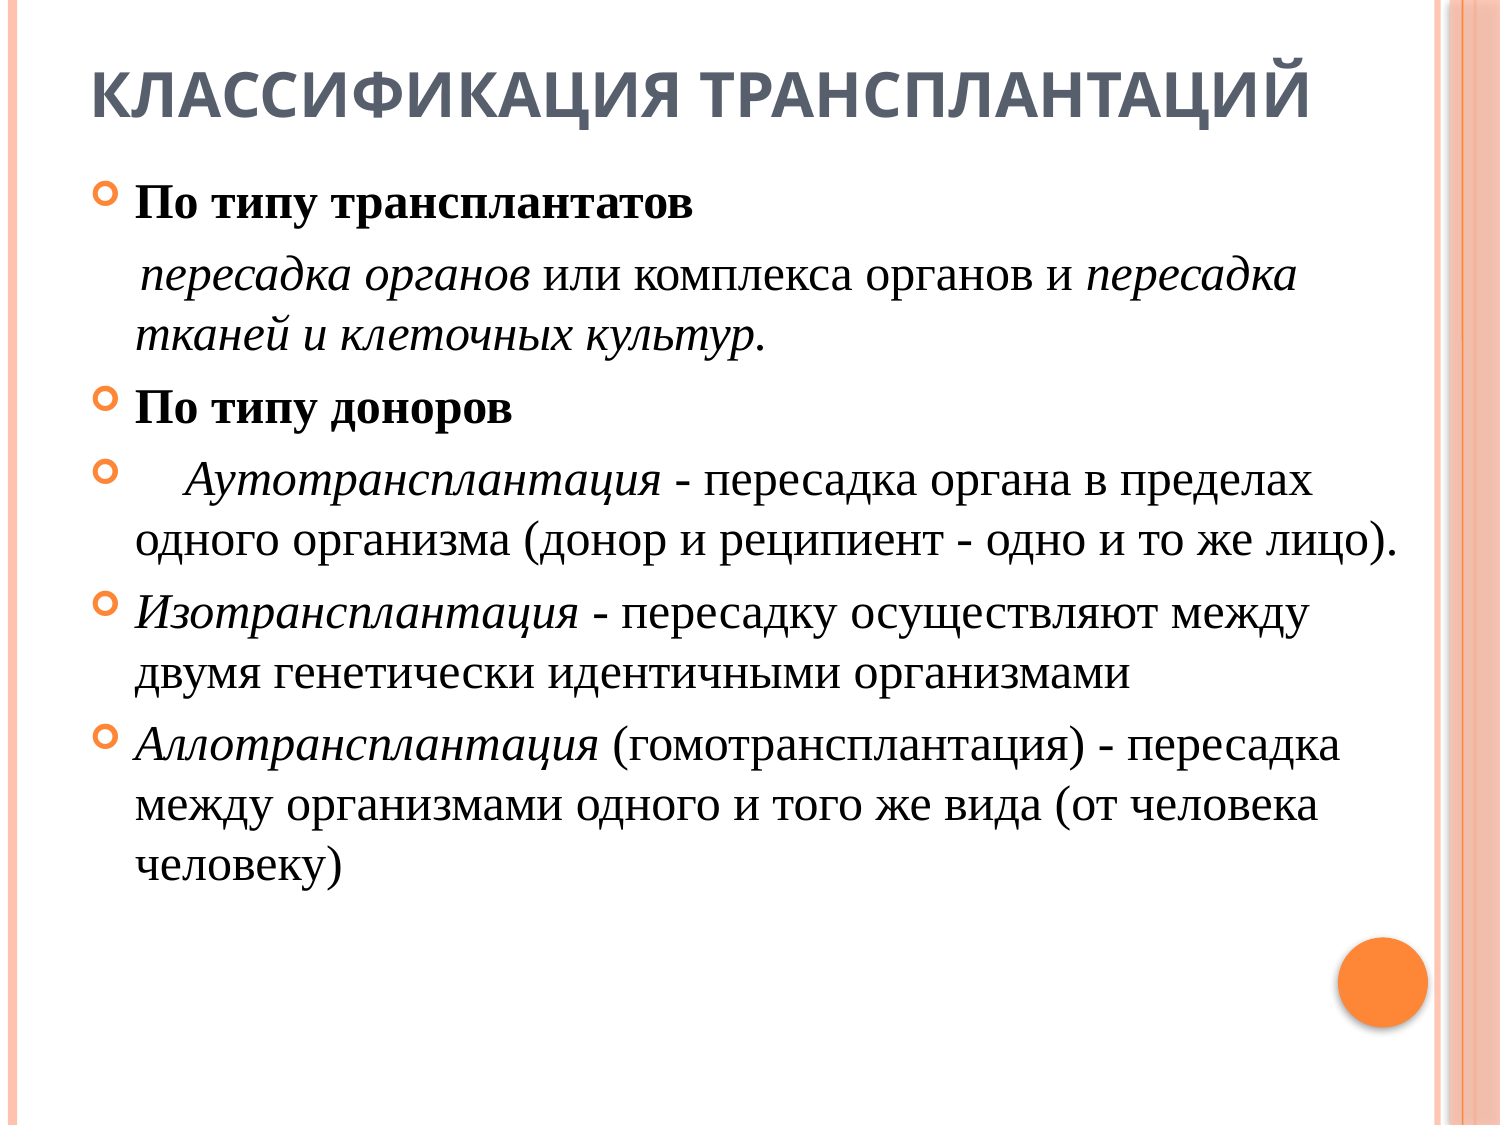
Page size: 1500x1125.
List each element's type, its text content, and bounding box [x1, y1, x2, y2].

title Классификация трансплантаций [75, 45, 1425, 138]
list По типу трансплантатов пересадка органов или комплекса органов и пересадка тканей и клеточных культур. По типу доноров Аутотрансплантация - пересадка органа в пределах одного организма (донор и реципиент - одно и то же лицо). Изотрансплантация - пересадку осуществляют между двумя генетически идентичными организмами Аллотрансплантация (гомотрансплантация) - пересадка между организмами одного и того же вида (от человека человеку) [75, 160, 1425, 1083]
